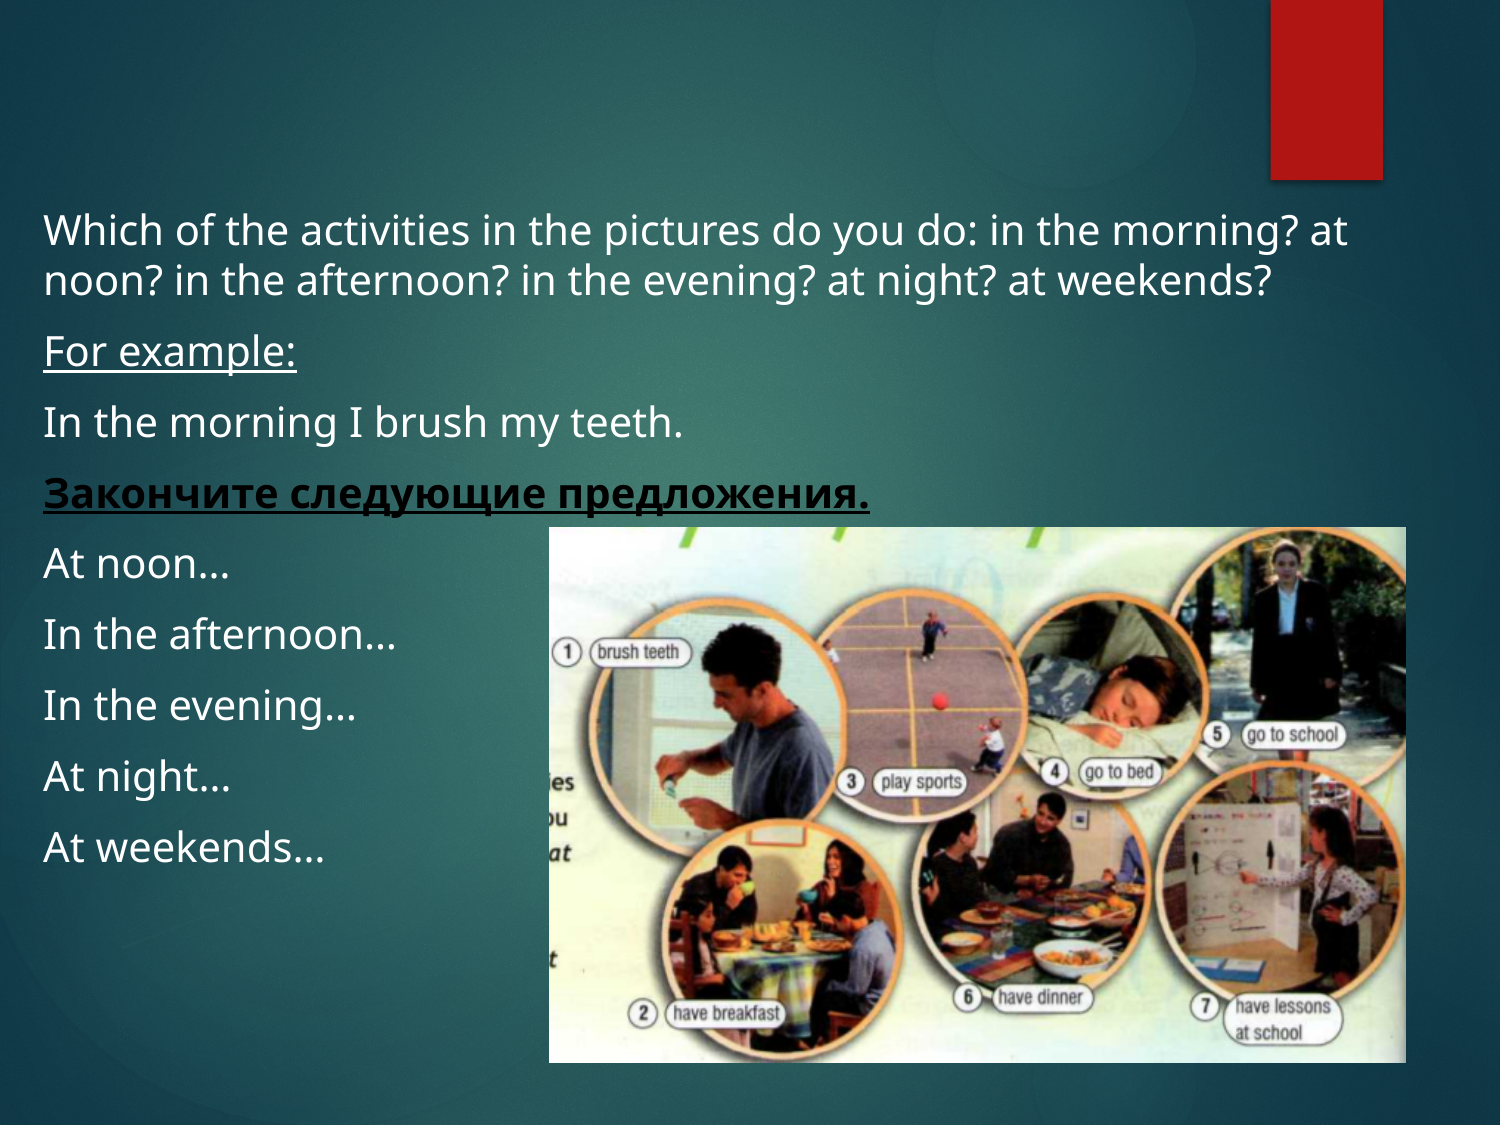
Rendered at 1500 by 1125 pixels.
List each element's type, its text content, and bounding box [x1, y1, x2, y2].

picture [548, 526, 1407, 1063]
list Which of the activities in the pictures do you do: in the morning? at noon? in the afternoon? in the evening? at night? at weekends? For example: In the morning I brush my teeth. Закончите следующие предложения. At noon… In the afternoon… In the evening… At night… At weekends… [17, 196, 1471, 1083]
